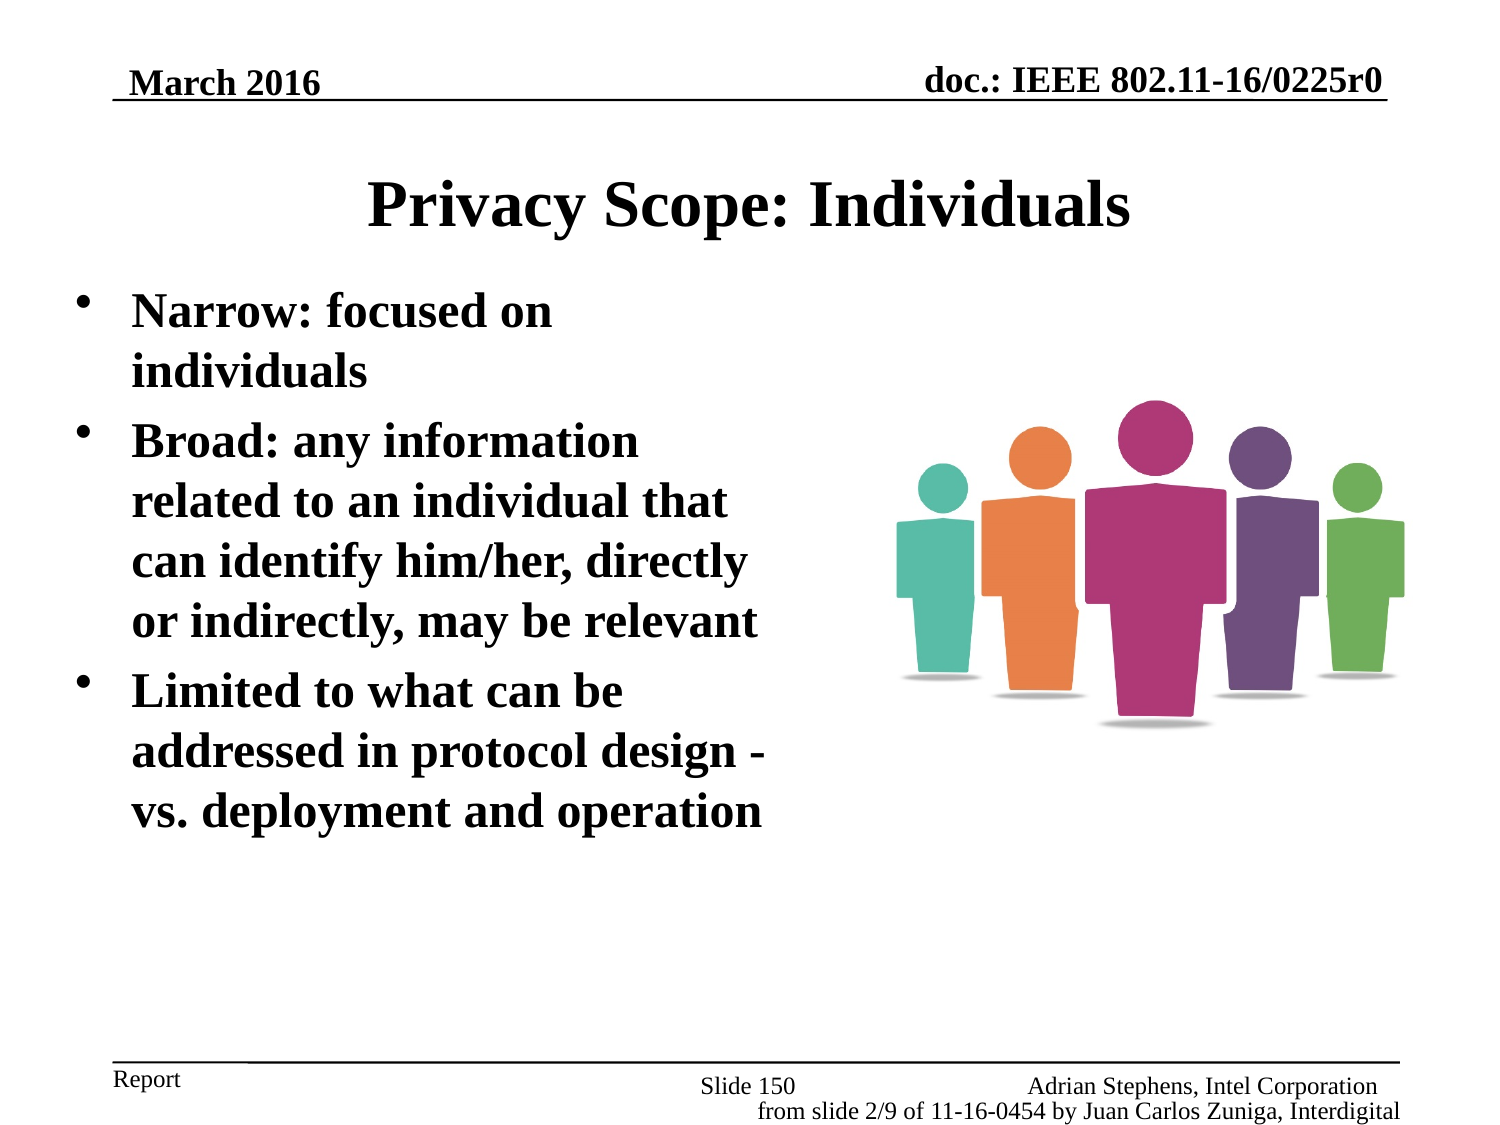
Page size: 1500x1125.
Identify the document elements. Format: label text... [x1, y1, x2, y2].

text_box March 2016 [114, 50, 374, 96]
slide_number Slide 150 [699, 1069, 797, 1101]
text_box from slide 2/9 of 11-16-0454 by Juan Carlos Zuniga, Interdigital [343, 1087, 1417, 1125]
list Narrow: focused on individuals Broad: any information related to an individual that can identify him/her, directly or indirectly, may be relevant Limited to what can be addressed in protocol design - vs. deployment and operation [60, 270, 798, 1076]
title Privacy Scope: Individuals [112, 112, 1388, 288]
text_box Adrian Stephens, Intel Corporation [1012, 1062, 1402, 1093]
picture [878, 388, 1413, 744]
